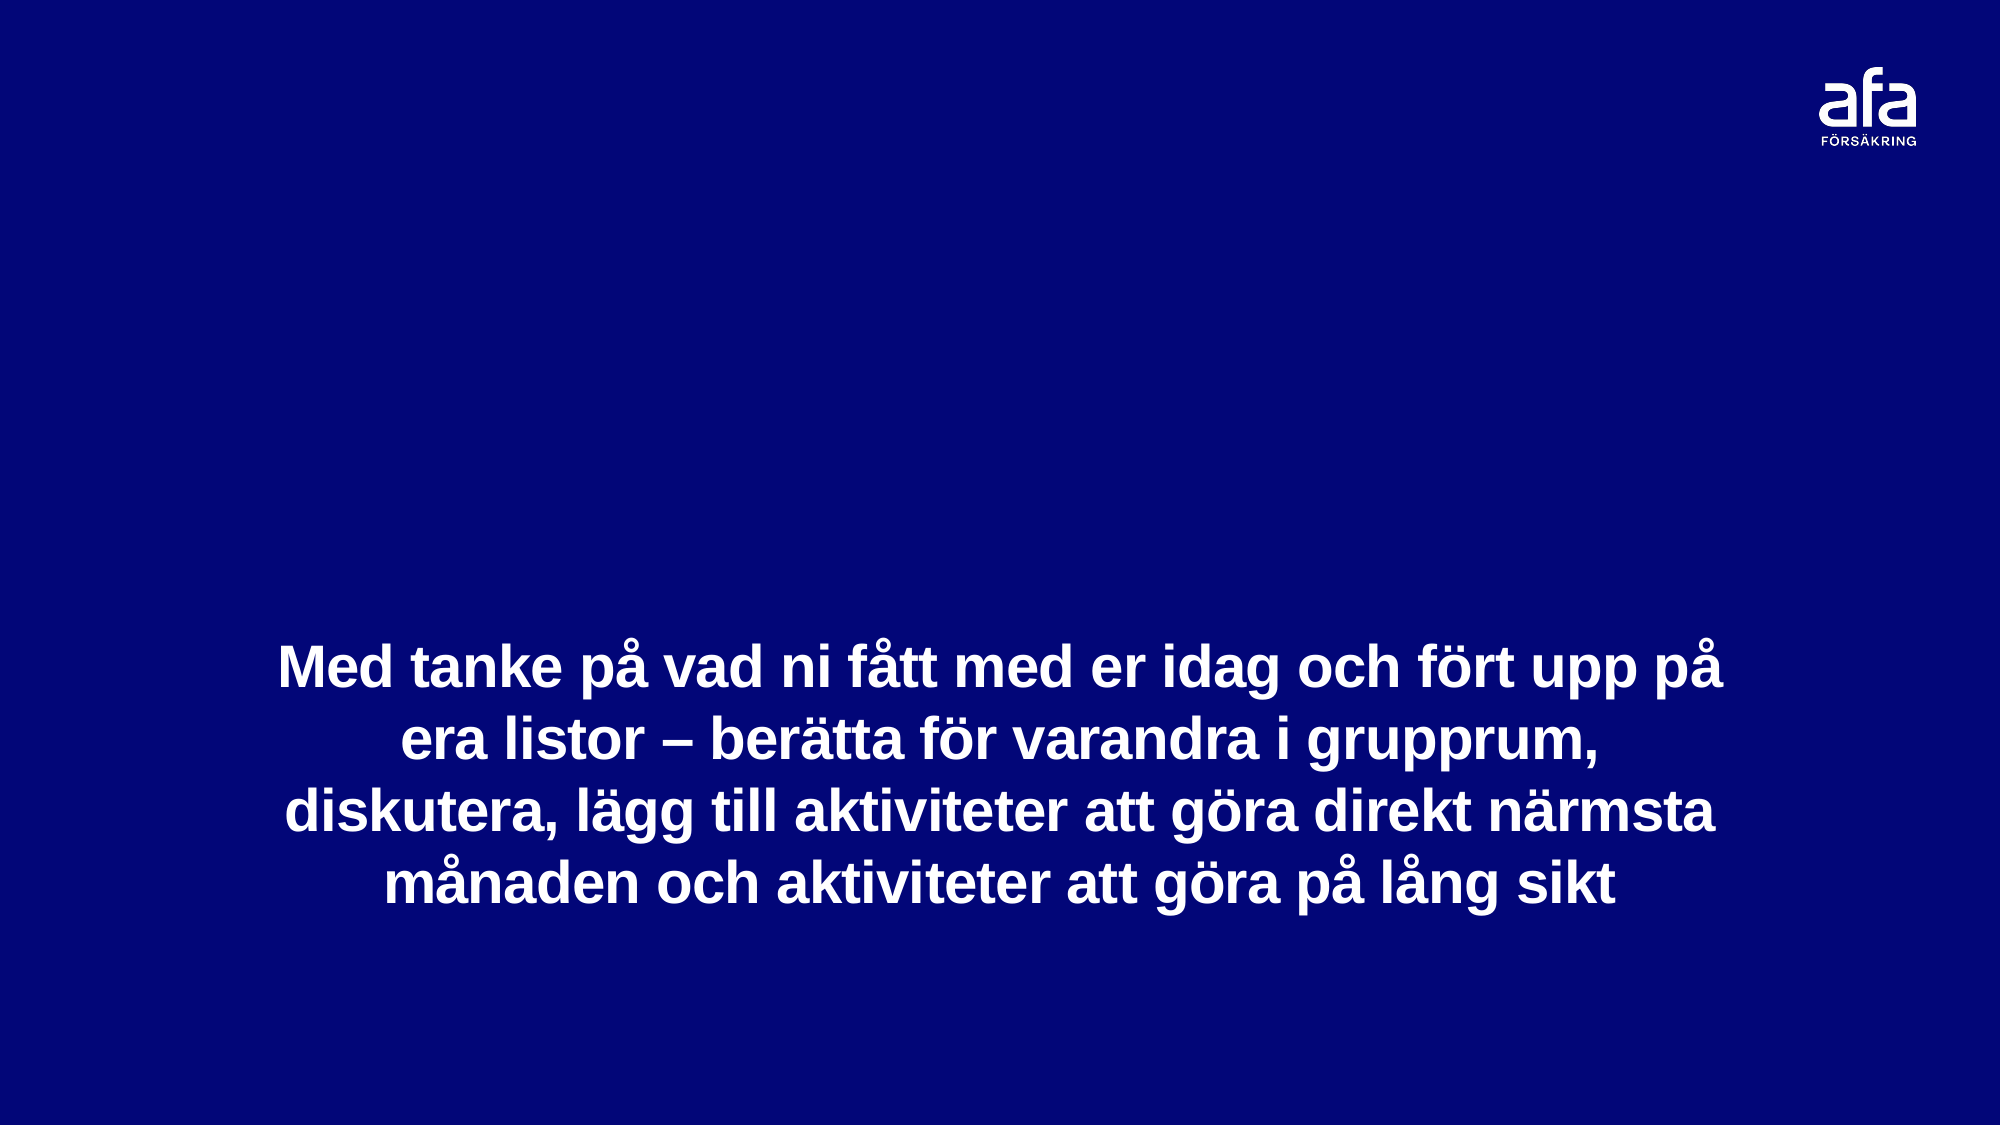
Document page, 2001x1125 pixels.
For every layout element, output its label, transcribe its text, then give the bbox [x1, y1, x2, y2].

picture [1819, 67, 1916, 146]
title Med tanke på vad ni fått med er idag och fört upp på era listor – berätta för varandra i grupprum, diskutera, lägg till aktiviteter att göra direkt närmsta månaden och aktiviteter att göra på lång sikt [258, 323, 1742, 988]
